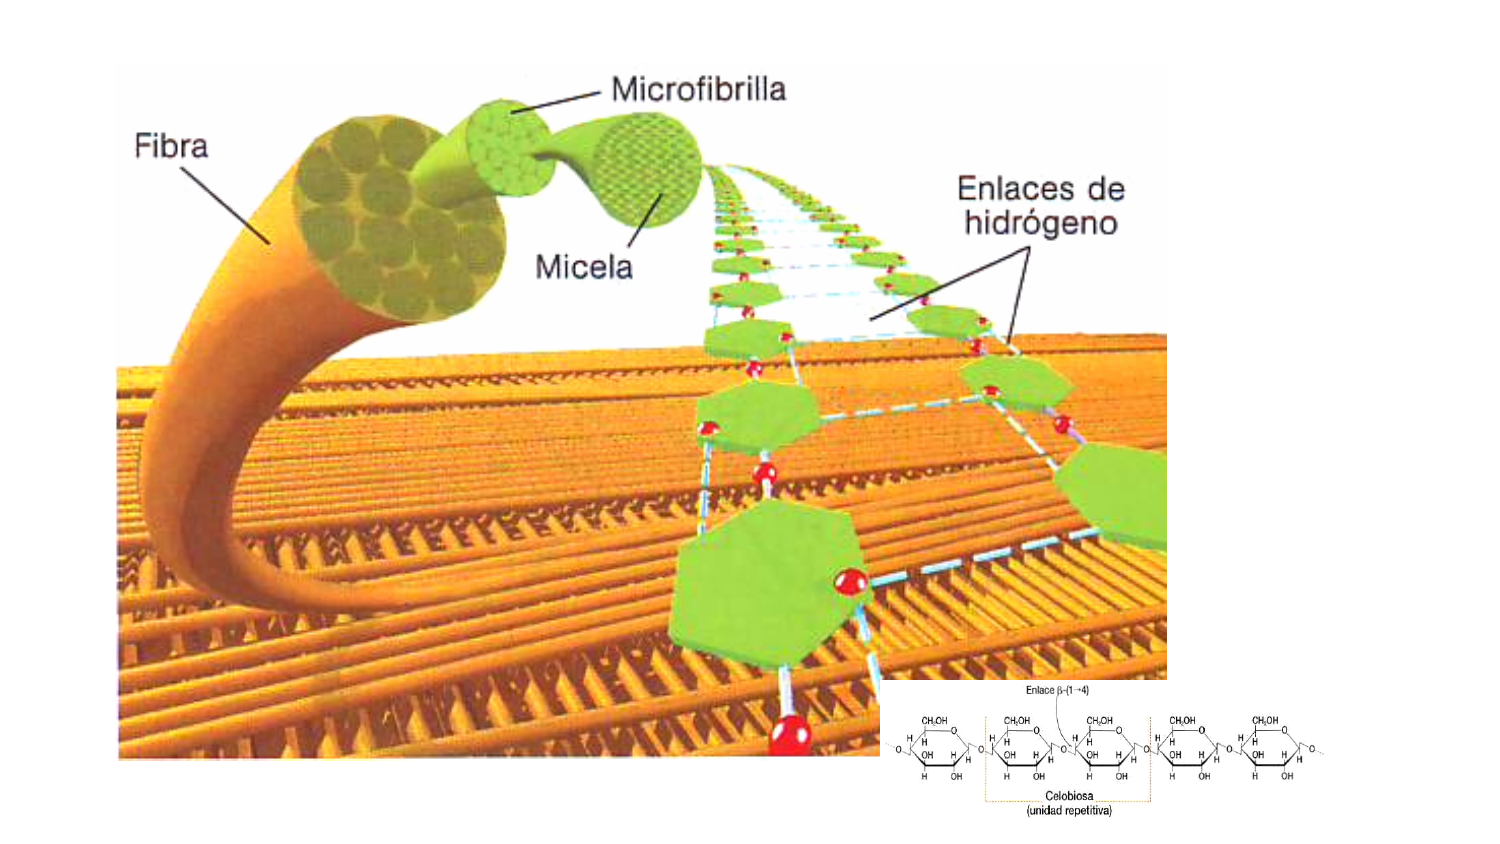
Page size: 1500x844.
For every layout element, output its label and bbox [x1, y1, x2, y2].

text_box [115, 62, 1167, 761]
text_box [880, 680, 1331, 819]
